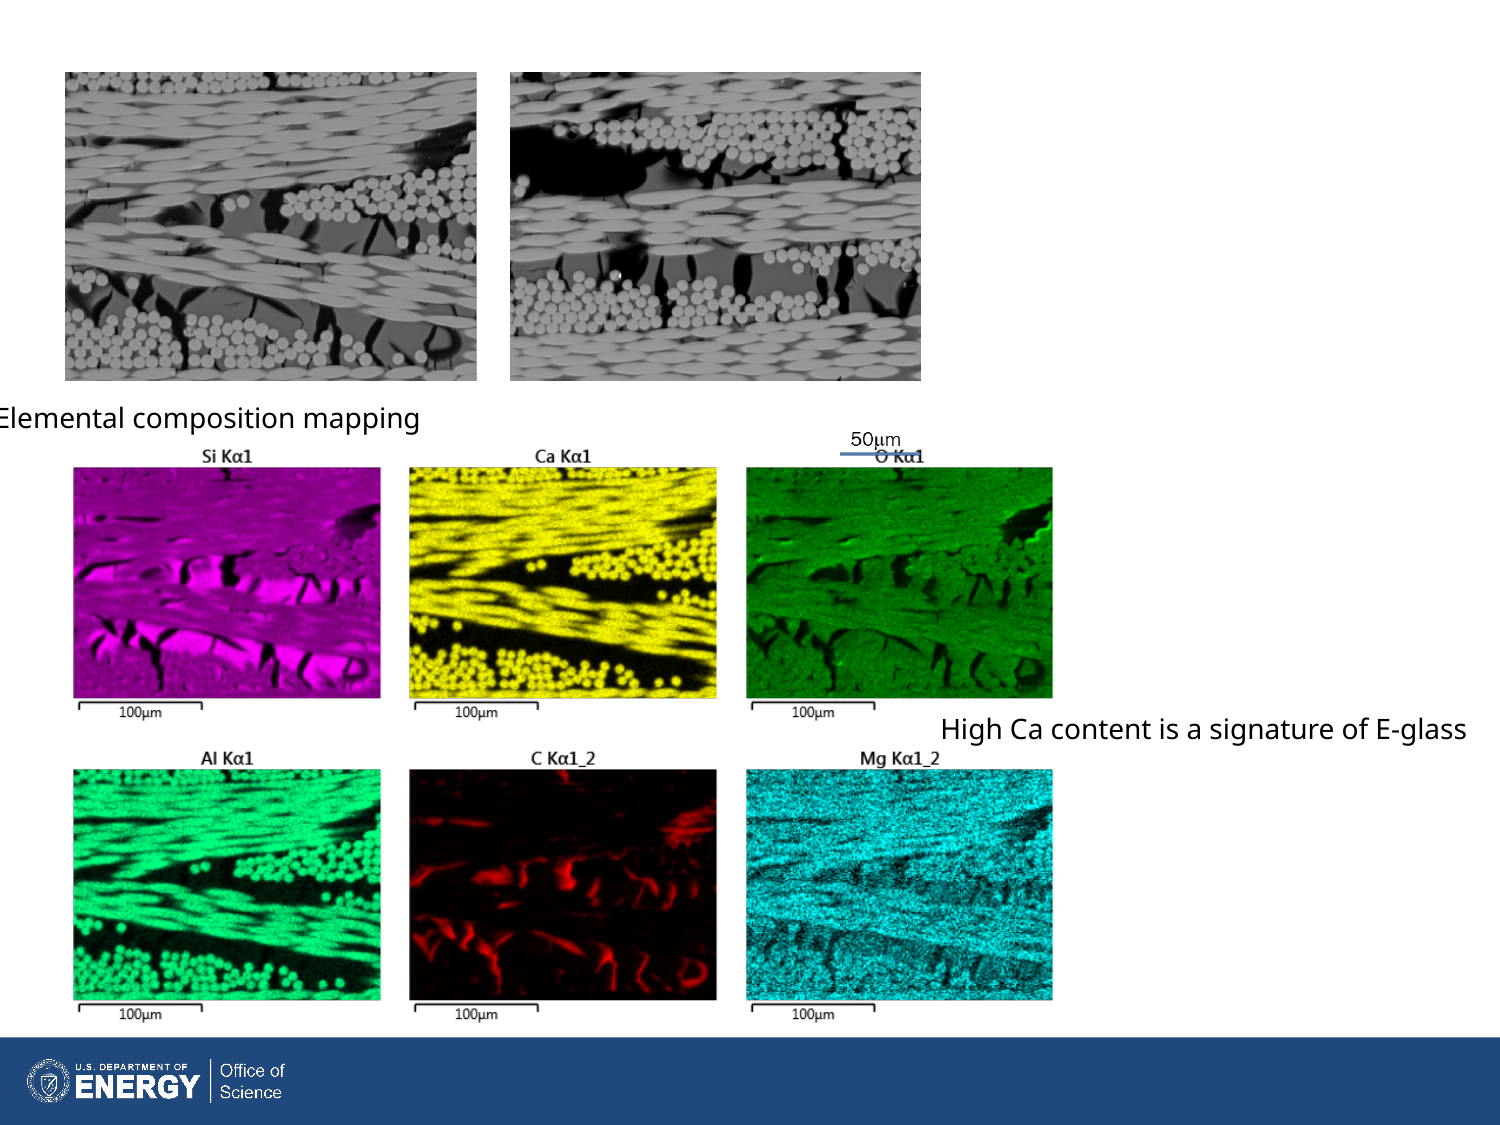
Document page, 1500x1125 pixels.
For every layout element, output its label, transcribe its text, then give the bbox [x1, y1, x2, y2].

picture [401, 740, 726, 1031]
picture [65, 740, 390, 1031]
picture [65, 72, 1063, 729]
picture [737, 740, 1063, 1031]
text_box High Ca content is a signature of E-glass [1055, 703, 1490, 753]
picture [27, 1059, 285, 1103]
text_box Elemental composition mapping [0, 392, 59, 442]
